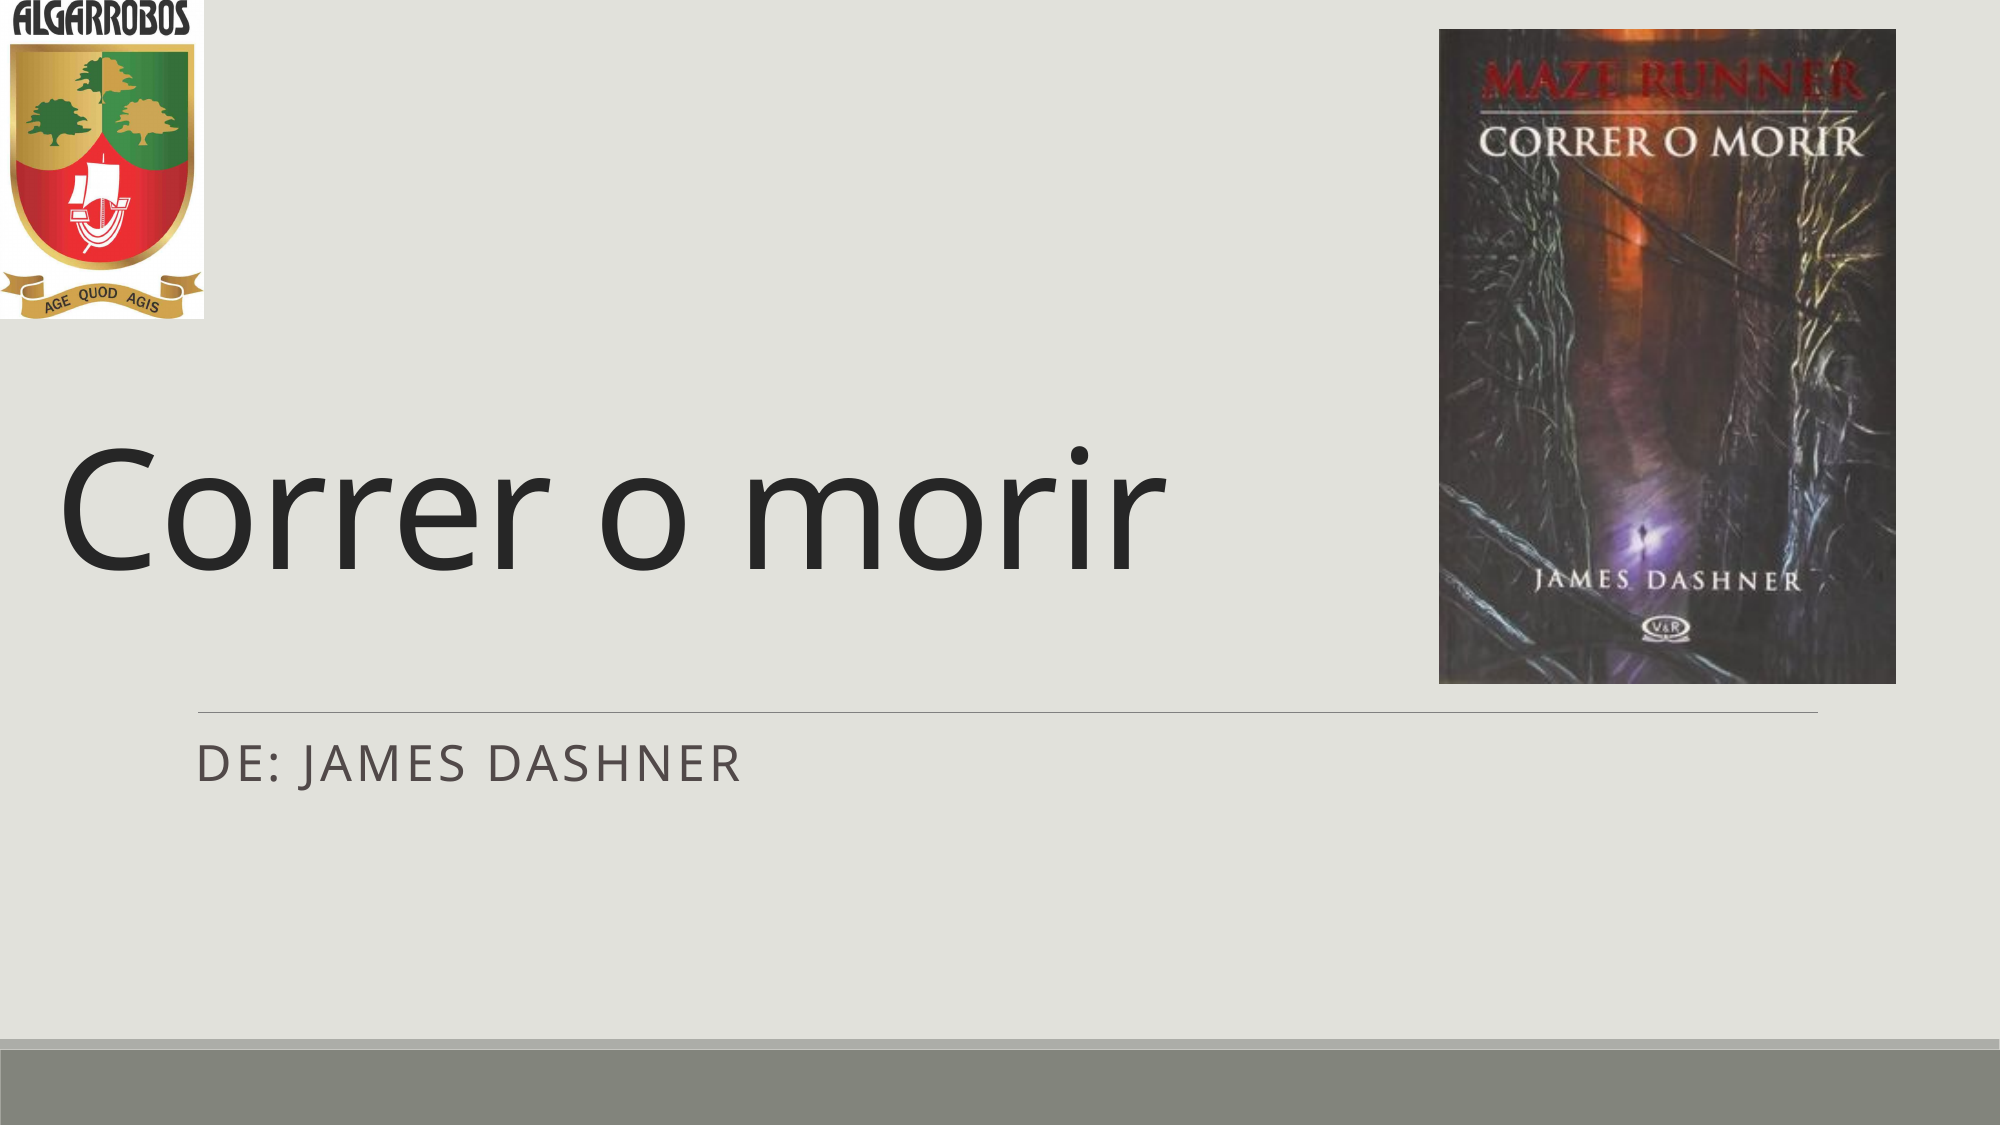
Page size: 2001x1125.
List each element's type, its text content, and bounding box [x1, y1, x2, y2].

picture [0, 0, 205, 320]
title Correr o morir [40, 318, 1385, 612]
subtitle DE: James dashner [180, 730, 1831, 919]
picture [1438, 29, 1896, 685]
